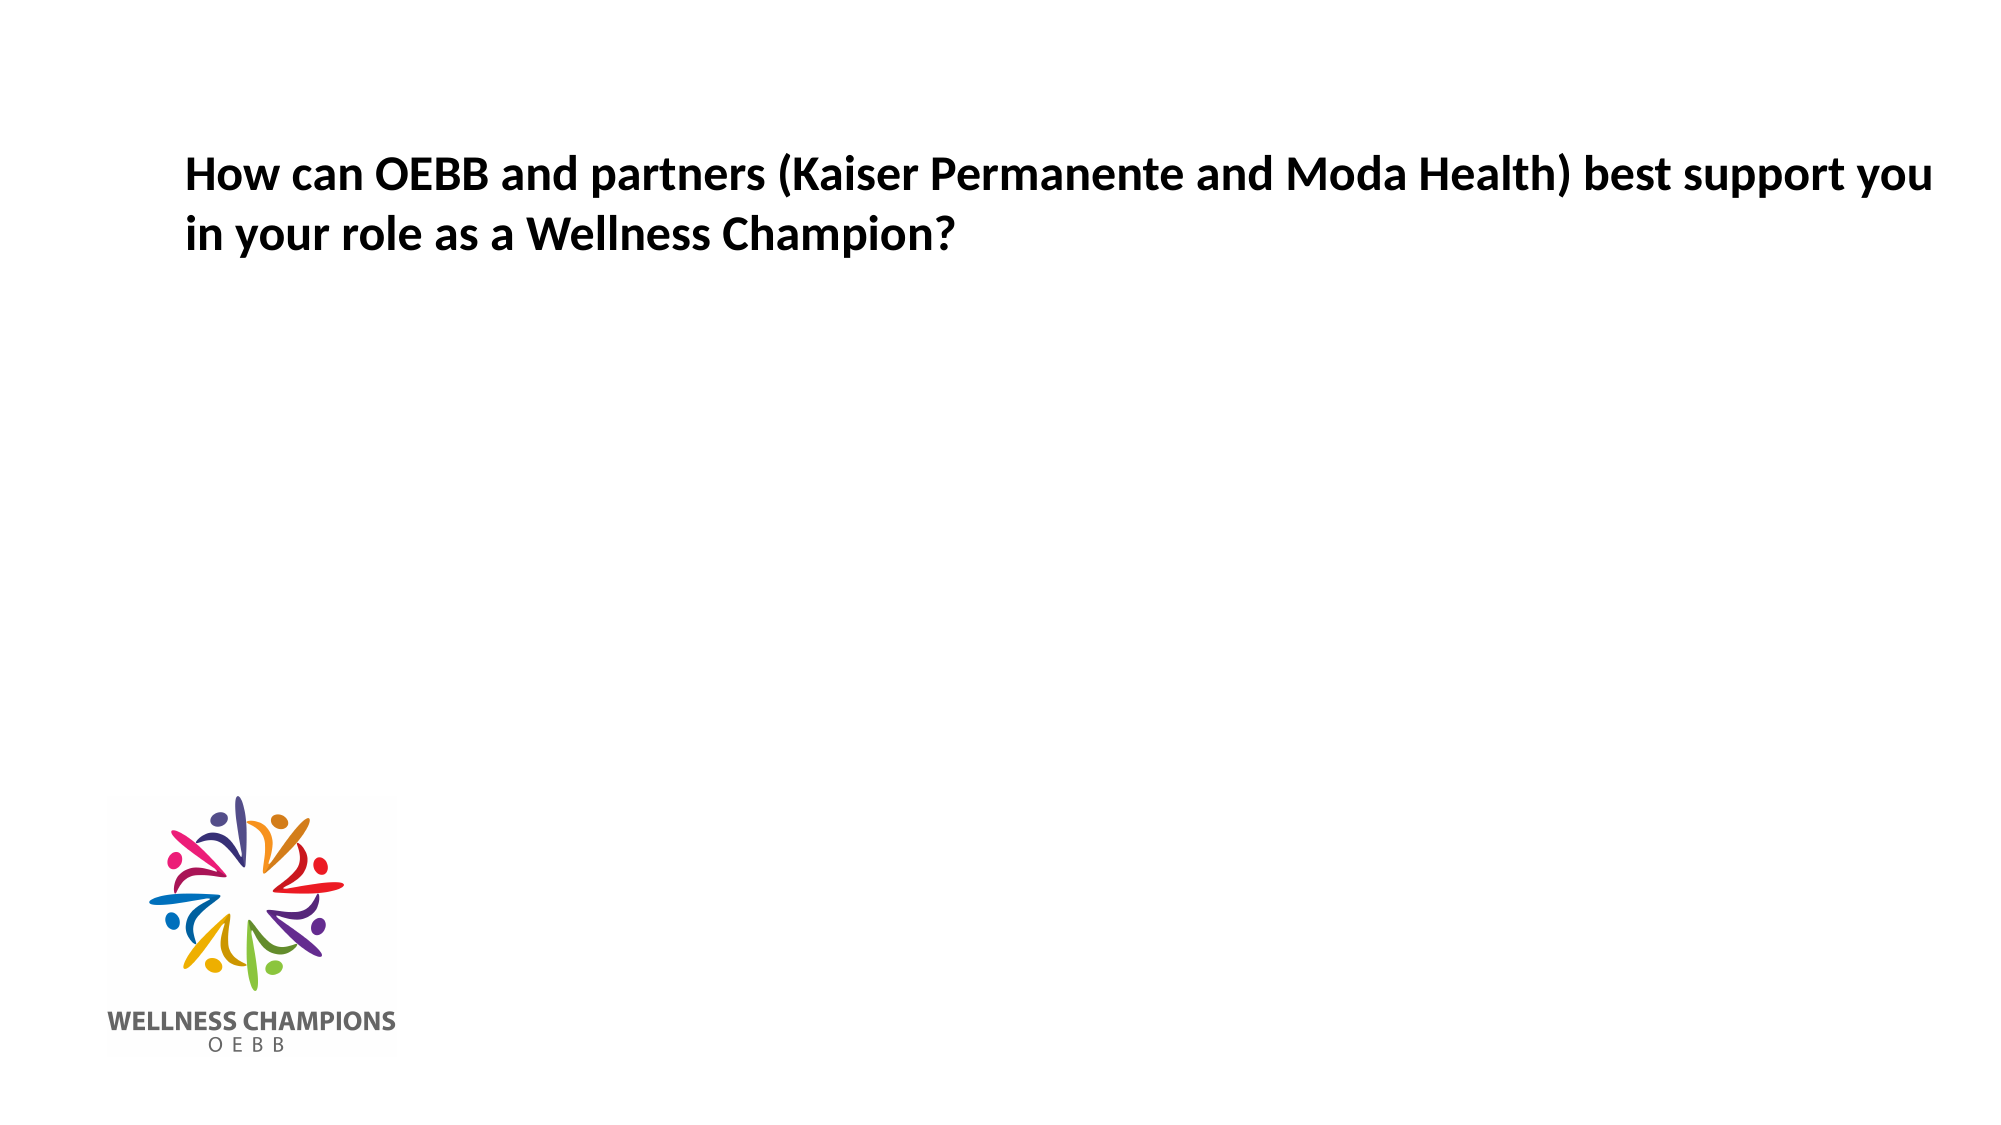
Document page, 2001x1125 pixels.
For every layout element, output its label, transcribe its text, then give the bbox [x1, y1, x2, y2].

picture [107, 796, 397, 1057]
text_box How can OEBB and partners (Kaiser Permanente and Moda Health) best support you in your role as a Wellness Champion? [170, 132, 1950, 268]
